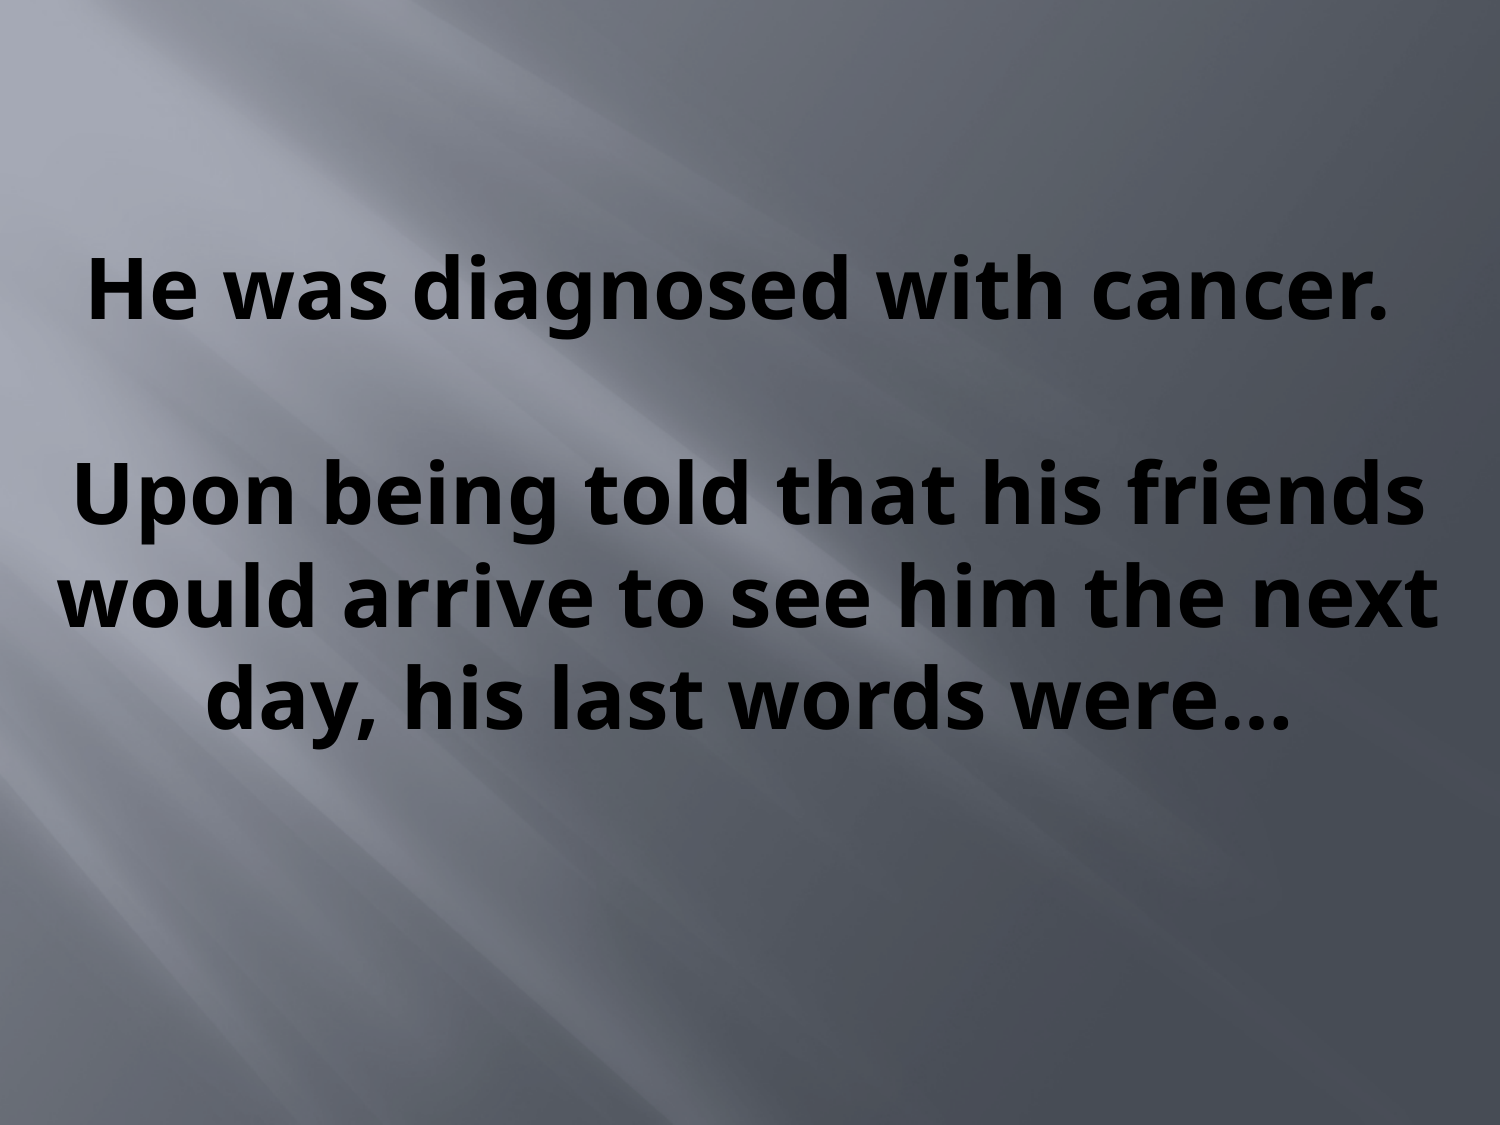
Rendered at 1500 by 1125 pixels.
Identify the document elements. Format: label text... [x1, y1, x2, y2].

title He was diagnosed with cancer. Upon being told that his friends would arrive to see him the next day, his last words were… [27, 45, 1472, 936]
